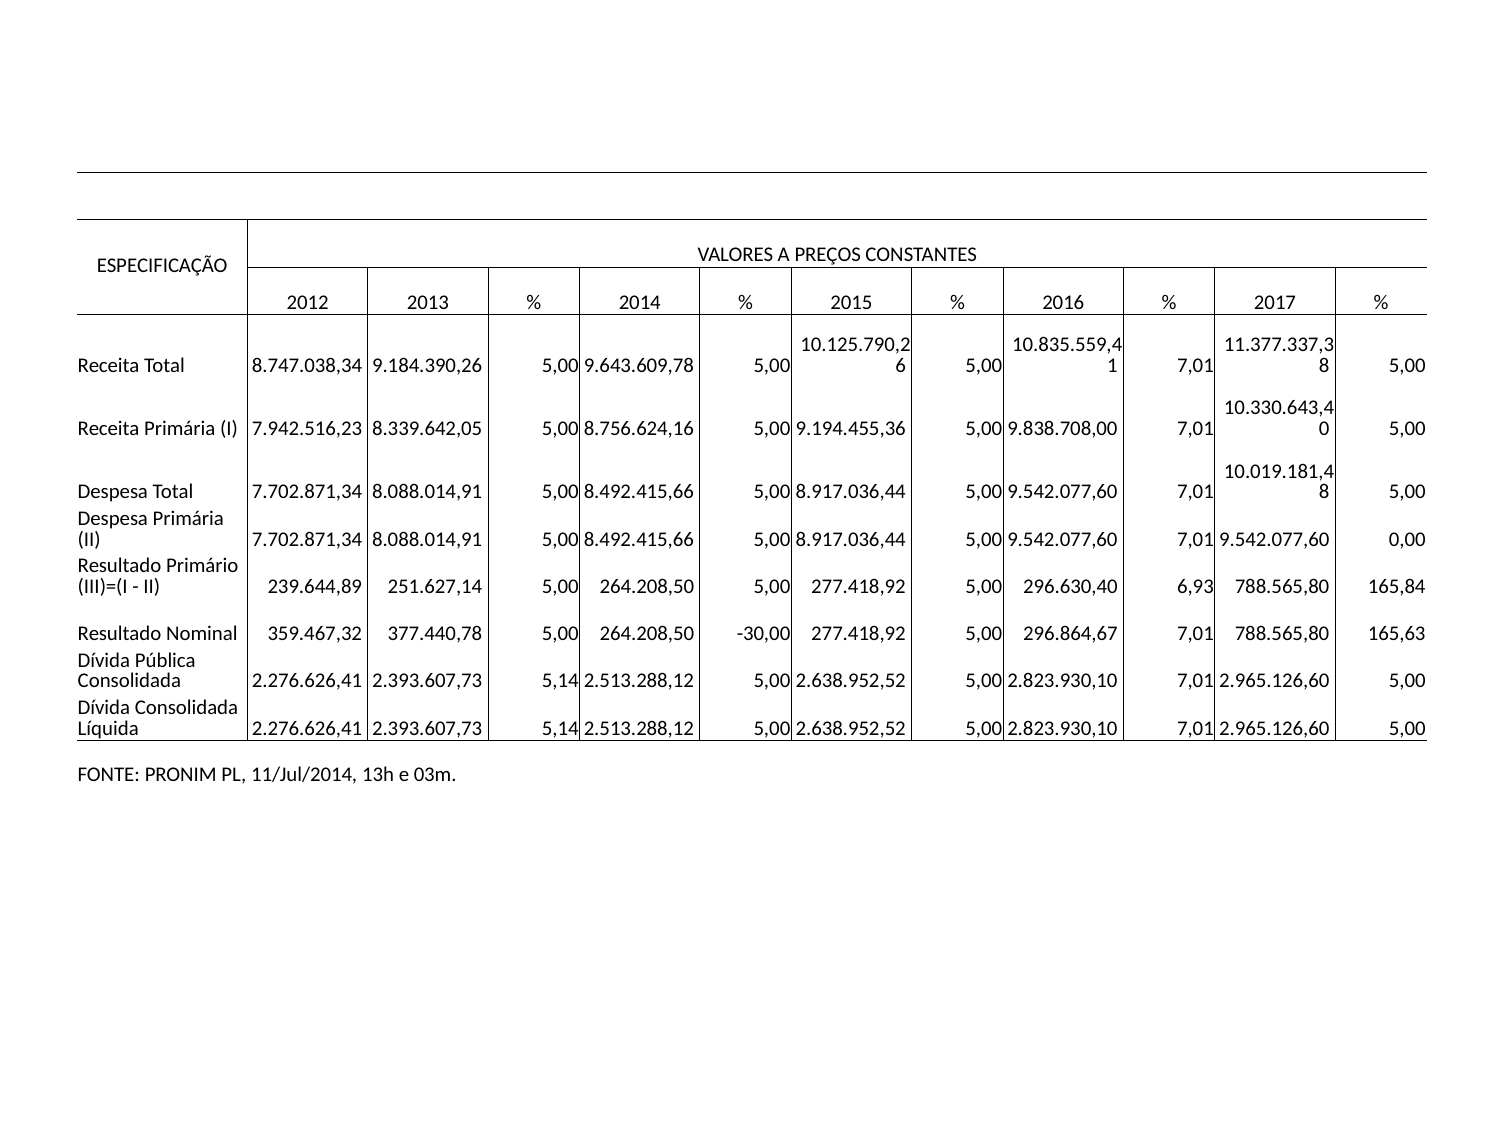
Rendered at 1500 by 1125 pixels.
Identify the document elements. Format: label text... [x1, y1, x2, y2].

table_cell 8.088.014,91 [368, 441, 488, 504]
table_cell Resultado Primário (III)=(I - II) [77, 551, 247, 599]
table_cell 7,01 [1124, 315, 1214, 378]
table_cell 5,00 [489, 378, 579, 441]
table_cell 165,63 [1336, 599, 1427, 646]
table_cell 7,01 [1124, 599, 1214, 646]
table_cell 5,00 [912, 504, 1003, 551]
table_cell 2.823.930,10 [1004, 646, 1123, 693]
table_cell 264.208,50 [580, 551, 699, 599]
table_cell 2.276.626,41 [248, 646, 367, 693]
table_cell 5,00 [912, 378, 1003, 441]
table_cell 5,00 [489, 504, 579, 551]
table_cell 251.627,14 [368, 551, 488, 599]
table_cell 296.630,40 [1004, 551, 1123, 599]
table_header [580, 173, 700, 219]
table_cell 5,00 [912, 441, 1003, 504]
table_cell 7,01 [1124, 646, 1214, 693]
table_cell 2.513.288,12 [580, 646, 699, 693]
table_cell 264.208,50 [580, 599, 699, 646]
table_cell 9.838.708,00 [1004, 378, 1123, 441]
table_cell 7.702.871,34 [248, 504, 367, 551]
table_header [368, 173, 488, 219]
table_cell Dívida Pública Consolidada [77, 646, 247, 693]
table_cell % [700, 268, 791, 314]
table_cell Despesa Primária (II) [77, 504, 247, 551]
table_cell 277.418,92 [792, 599, 911, 646]
table_cell 11.377.337,38 [1215, 315, 1335, 378]
table_cell -30,00 [700, 599, 791, 646]
table_header [248, 173, 368, 219]
table_cell 10.019.181,48 [1215, 441, 1335, 504]
table_cell 5,00 [1336, 378, 1427, 441]
table_cell 6,93 [1124, 551, 1214, 599]
table_cell FONTE: PRONIM PL, 11/Jul/2014, 13h e 03m. [77, 741, 1427, 811]
table_cell 2013 [368, 268, 488, 314]
table_cell 9.194.455,36 [792, 378, 911, 441]
table_cell 5,00 [700, 378, 791, 441]
table_cell 9.184.390,26 [368, 315, 488, 378]
table_header [912, 173, 1003, 219]
table_cell 5,00 [912, 646, 1003, 693]
table_cell 2.823.930,10 [1004, 693, 1123, 740]
table_cell Receita Primária (I) [77, 378, 247, 441]
table_cell 239.644,89 [248, 551, 367, 599]
table_cell 5,00 [489, 441, 579, 504]
table_cell 5,00 [489, 599, 579, 646]
table_cell 165,84 [1336, 551, 1427, 599]
table_cell 10.125.790,26 [792, 315, 911, 378]
table_cell 7.702.871,34 [248, 441, 367, 504]
table_cell 8.492.415,66 [580, 441, 699, 504]
table_cell 5,00 [912, 599, 1003, 646]
table_cell 5,00 [700, 441, 791, 504]
table_cell 2.965.126,60 [1215, 693, 1335, 740]
table_header [77, 173, 248, 219]
table_cell 5,00 [700, 646, 791, 693]
table_cell 8.088.014,91 [368, 504, 488, 551]
table_cell 2.638.952,52 [792, 693, 911, 740]
table_cell 5,00 [700, 315, 791, 378]
table_cell 7.942.516,23 [248, 378, 367, 441]
table_cell 8.339.642,05 [368, 378, 488, 441]
table_cell Despesa Total [77, 441, 247, 504]
table_cell 2.513.288,12 [580, 693, 699, 740]
table_cell 5,00 [700, 693, 791, 740]
table_cell 8.917.036,44 [792, 441, 911, 504]
table_header [1335, 173, 1427, 219]
table_cell 296.864,67 [1004, 599, 1123, 646]
table_cell 2012 [248, 268, 367, 314]
table_cell 5,00 [489, 551, 579, 599]
table_header [1123, 173, 1215, 219]
table_cell 377.440,78 [368, 599, 488, 646]
table_cell 2.393.607,73 [368, 646, 488, 693]
table_cell 5,00 [1336, 646, 1427, 693]
table_cell % [912, 268, 1003, 314]
table_cell 2014 [580, 268, 699, 314]
table_cell 2.276.626,41 [248, 693, 367, 740]
table_cell ESPECIFICAÇÃO [77, 220, 247, 314]
table_cell 5,00 [700, 551, 791, 599]
table_header [791, 173, 912, 219]
table_cell 7,01 [1124, 378, 1214, 441]
table_cell Resultado Nominal [77, 599, 247, 646]
table_cell 7,01 [1124, 441, 1214, 504]
table_cell 2016 [1004, 268, 1123, 314]
table_cell 10.330.643,40 [1215, 378, 1335, 441]
table_cell 8.756.624,16 [580, 378, 699, 441]
table_cell VALORES A PREÇOS CONSTANTES [248, 220, 1427, 267]
table_cell Dívida Consolidada Líquida [77, 693, 247, 740]
table_cell 788.565,80 [1215, 551, 1335, 599]
table_cell 5,00 [1336, 315, 1427, 378]
table_cell 9.542.077,60 [1004, 504, 1123, 551]
table_header [1003, 173, 1123, 219]
table_cell 0,00 [1336, 504, 1427, 551]
table_cell 5,00 [1336, 693, 1427, 740]
table_cell 5,00 [700, 504, 791, 551]
table_cell % [1124, 268, 1214, 314]
table_cell 9.643.609,78 [580, 315, 699, 378]
table_cell 2.638.952,52 [792, 646, 911, 693]
table_cell 7,01 [1124, 693, 1214, 740]
table_cell 2.393.607,73 [368, 693, 488, 740]
table_cell 788.565,80 [1215, 599, 1335, 646]
table_cell 10.835.559,41 [1004, 315, 1123, 378]
table_cell 359.467,32 [248, 599, 367, 646]
table_cell 9.542.077,60 [1004, 441, 1123, 504]
table_header [700, 173, 791, 219]
table_cell 8.492.415,66 [580, 504, 699, 551]
table_cell 7,01 [1124, 504, 1214, 551]
table_cell 5,00 [489, 315, 579, 378]
table_cell 9.542.077,60 [1215, 504, 1335, 551]
table_cell Receita Total [77, 315, 247, 378]
table_cell 2015 [792, 268, 911, 314]
table_cell 277.418,92 [792, 551, 911, 599]
table_cell 8.747.038,34 [248, 315, 367, 378]
table_cell 5,00 [912, 551, 1003, 599]
table_cell 2017 [1215, 268, 1335, 314]
table_cell 5,14 [489, 693, 579, 740]
table_cell 5,00 [1336, 441, 1427, 504]
table_cell 2.965.126,60 [1215, 646, 1335, 693]
table_cell 5,00 [912, 315, 1003, 378]
table_header [488, 173, 580, 219]
table_cell 8.917.036,44 [792, 504, 911, 551]
table_cell % [489, 268, 579, 314]
table_cell 5,14 [489, 646, 579, 693]
table_header [1215, 173, 1335, 219]
table_cell % [1336, 268, 1427, 314]
table_cell 5,00 [912, 693, 1003, 740]
